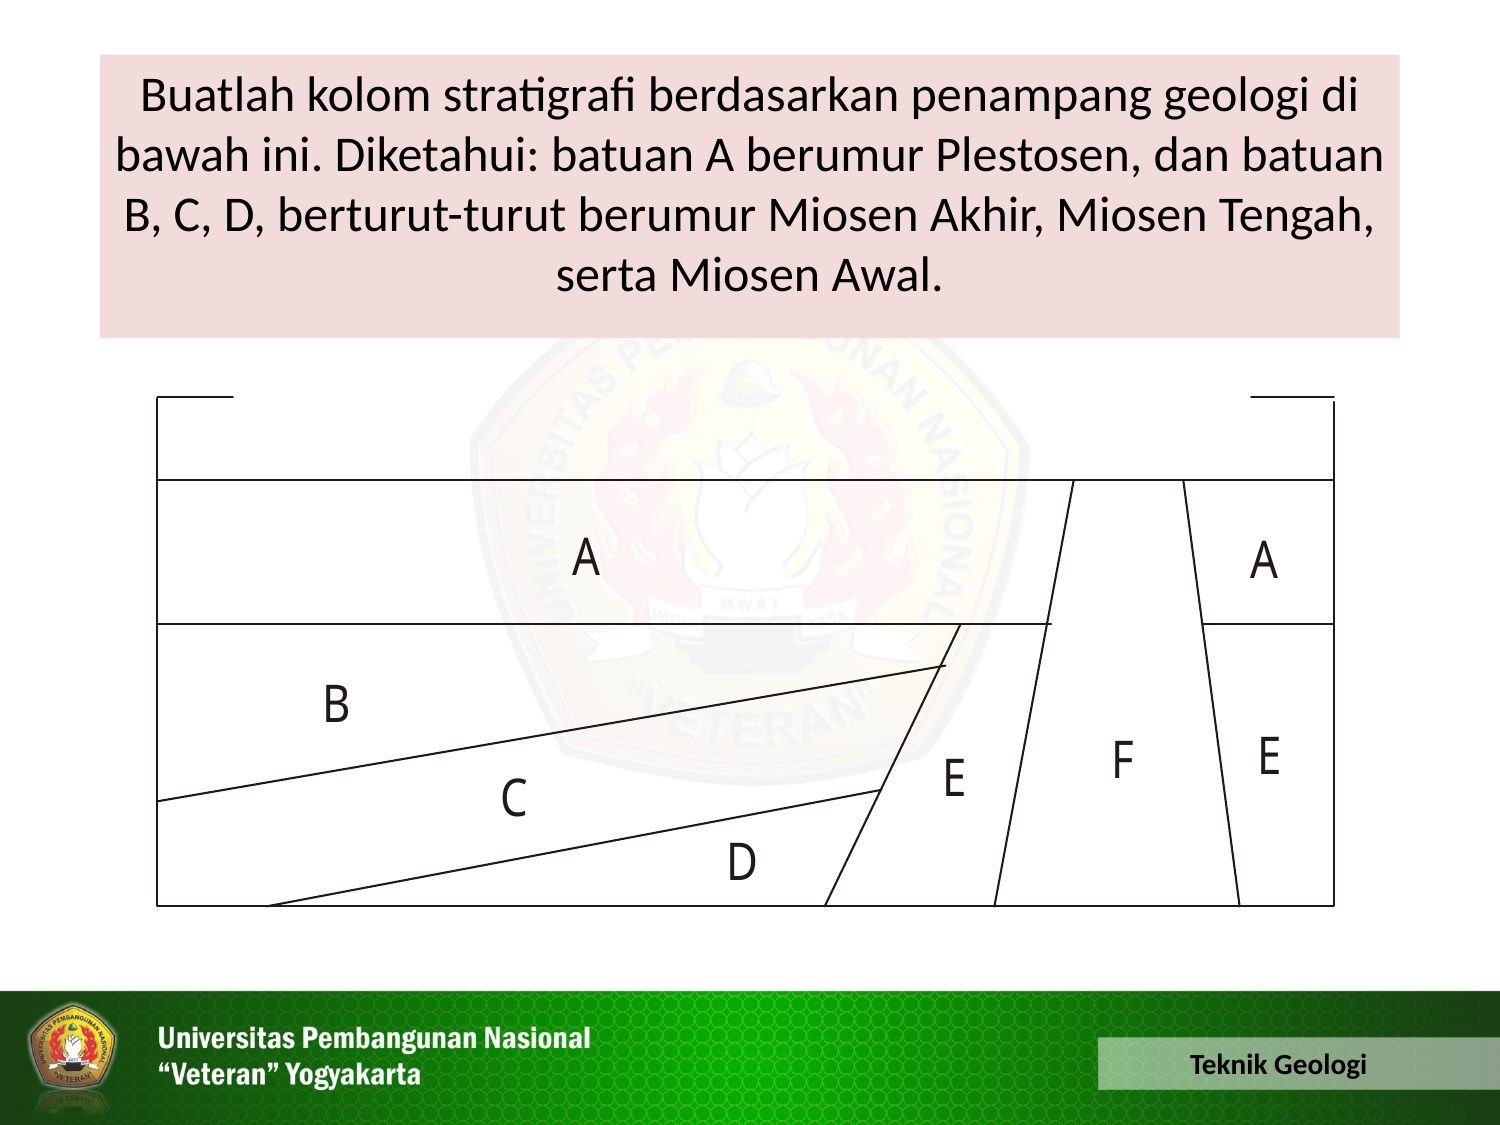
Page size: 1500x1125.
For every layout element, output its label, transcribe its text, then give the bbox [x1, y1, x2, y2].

list Teknik Geologi [1175, 1037, 1400, 1088]
text_box Buatlah kolom stratigrafi berdasarkan penampang geologi di bawah ini. Diketahui: batuan A berumur Plestosen, dan batuan B, C, D, berturut-turut berumur Miosen Akhir, Miosen Tengah, serta Miosen Awal. [99, 54, 1400, 339]
picture [0, 0, 1500, 1125]
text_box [153, 393, 1338, 911]
